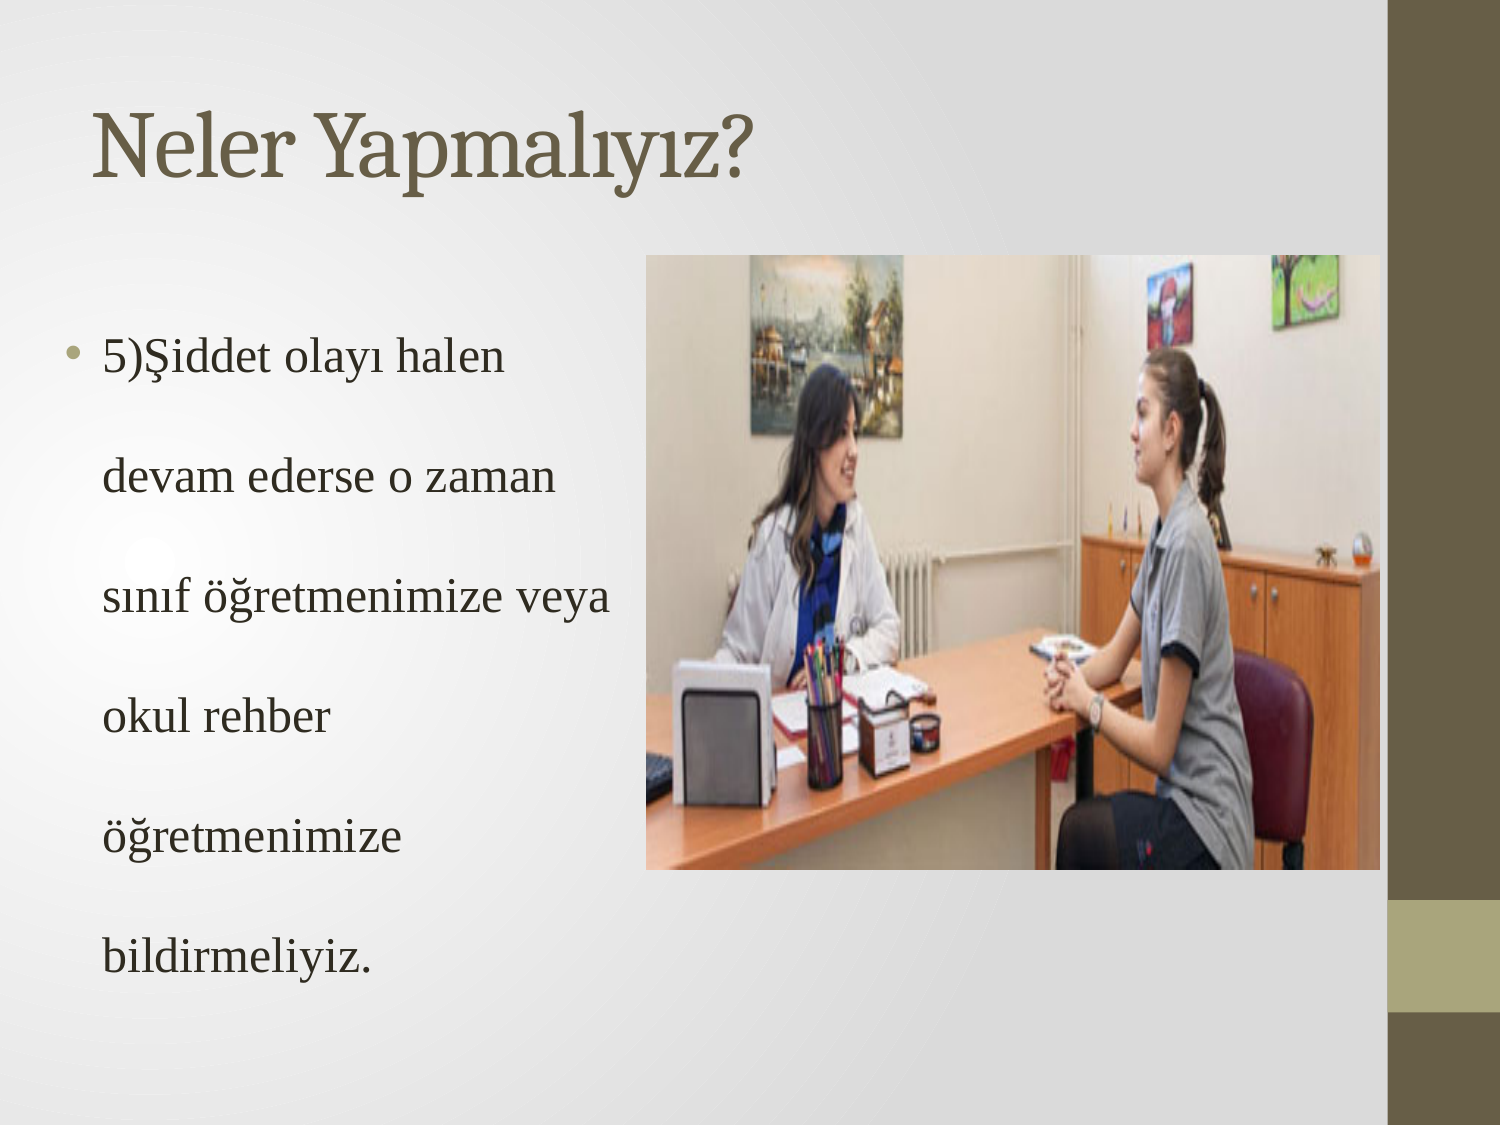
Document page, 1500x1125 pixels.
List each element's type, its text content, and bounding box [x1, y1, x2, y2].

list 5)Şiddet olayı halen devam ederse o zaman sınıf öğretmenimize veya okul rehber öğretmenimize bildirmeliyiz. [30, 255, 647, 1043]
picture [646, 254, 1380, 871]
title Neler Yapmalıyız? [75, 45, 1325, 233]
